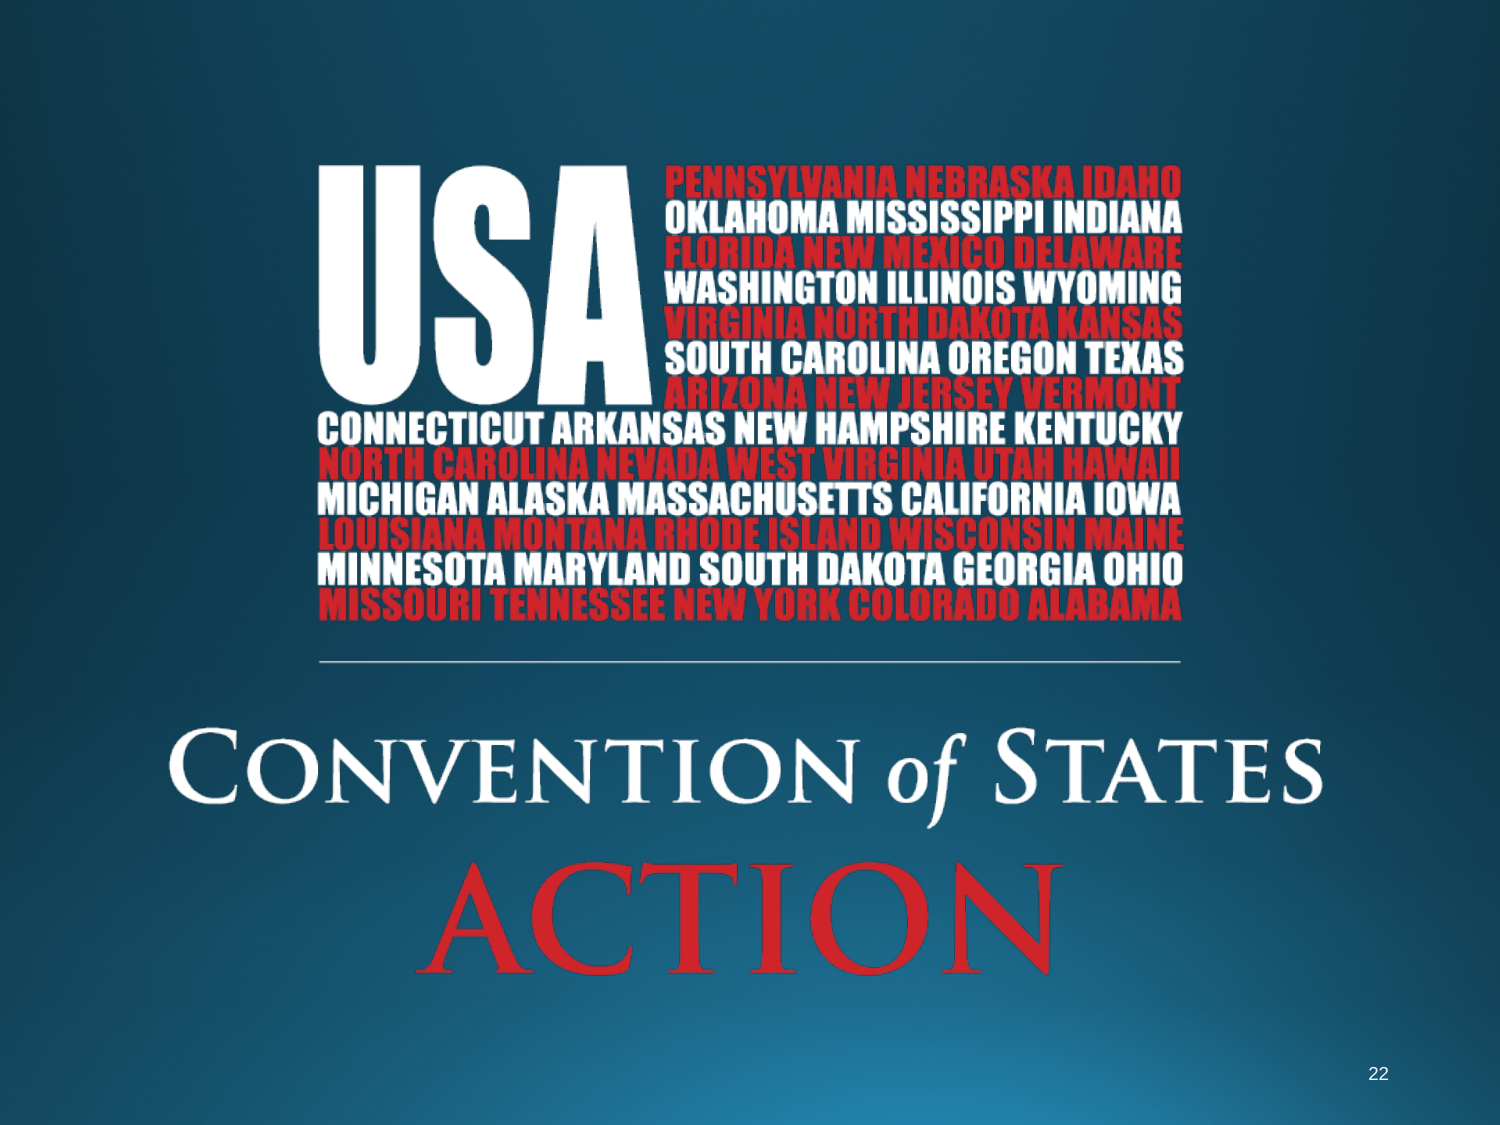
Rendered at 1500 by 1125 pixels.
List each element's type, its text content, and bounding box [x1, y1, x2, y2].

slide_number 22 [1058, 1054, 1398, 1091]
picture [0, 0, 1500, 1125]
